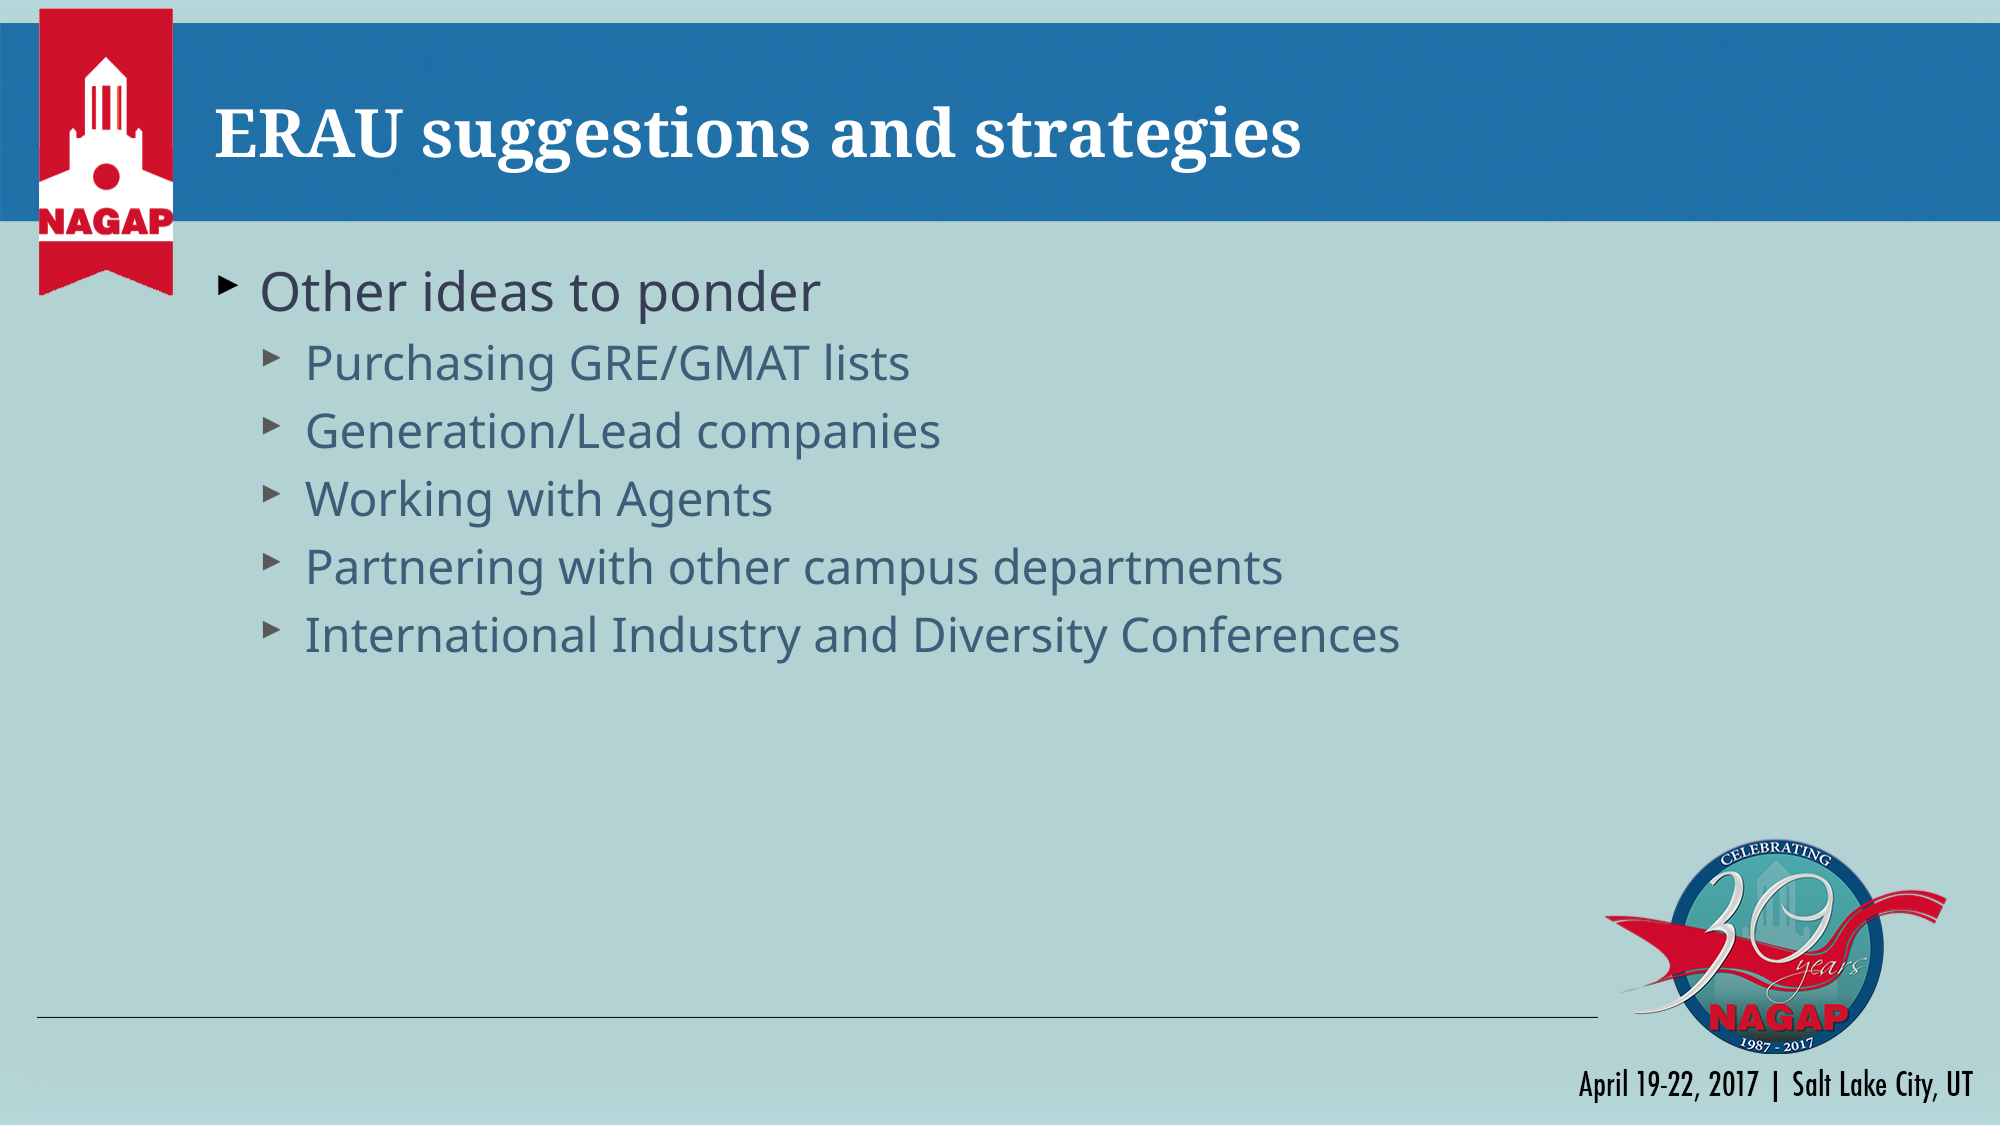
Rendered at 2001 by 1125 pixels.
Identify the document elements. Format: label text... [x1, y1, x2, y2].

list Other ideas to ponder Purchasing GRE/GMAT lists Generation/Lead companies Working with Agents Partnering with other campus departments International Industry and Diversity Conferences [200, 249, 1900, 1010]
title ERAU suggestions and strategies [200, 50, 1967, 213]
picture [0, 0, 2000, 1125]
